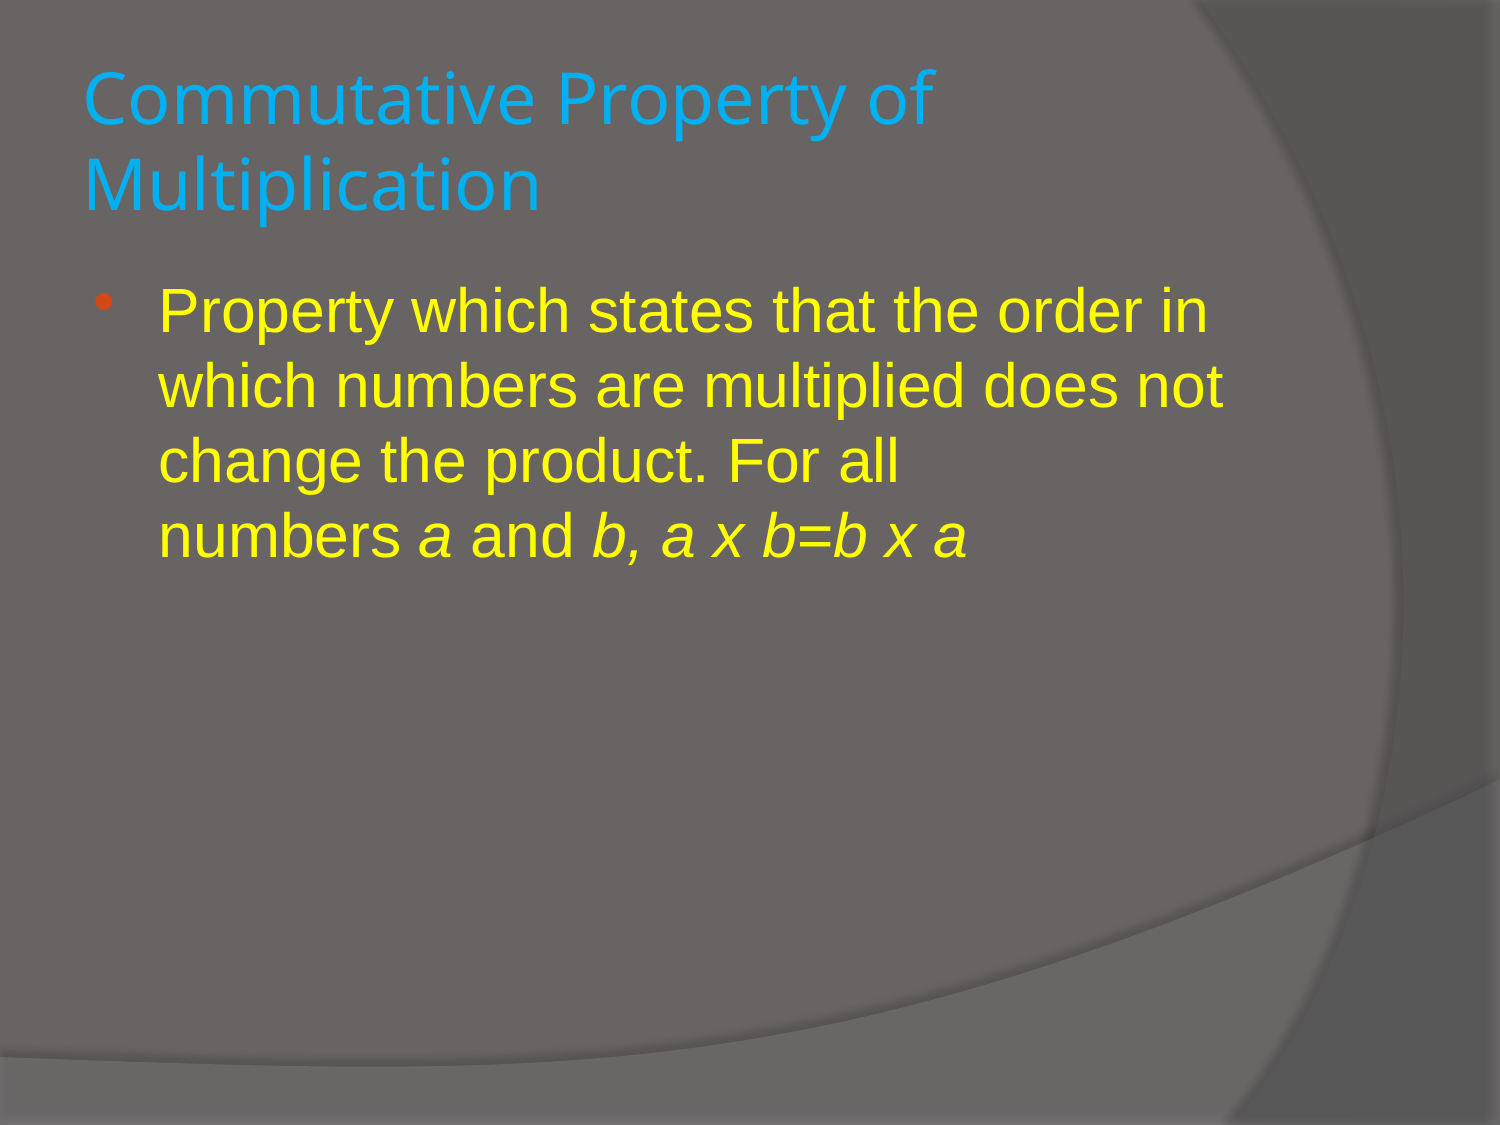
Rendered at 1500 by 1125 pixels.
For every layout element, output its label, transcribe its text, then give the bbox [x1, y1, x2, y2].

list Property which states that the order in which numbers are multiplied does not change the product. For all numbers a and b, a x b=b x a [75, 262, 1300, 1005]
title Commutative Property of Multiplication [75, 45, 1300, 233]
